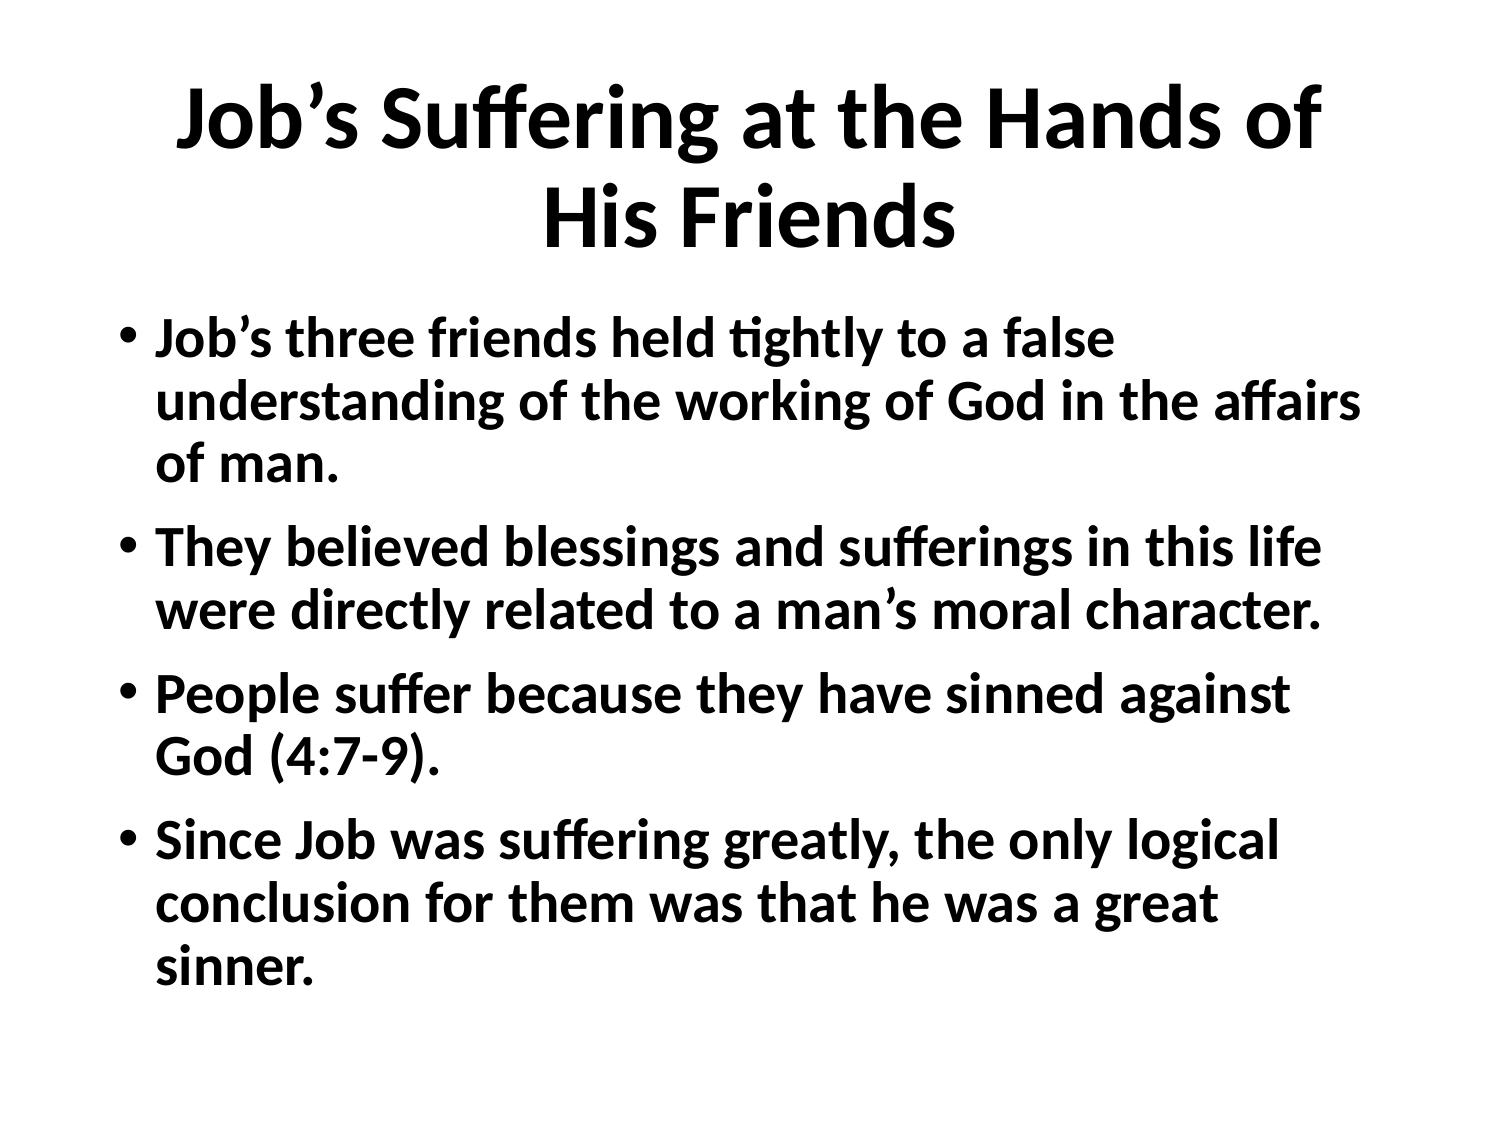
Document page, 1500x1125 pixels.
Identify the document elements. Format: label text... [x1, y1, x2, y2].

title Job’s Suffering at the Hands of His Friends [103, 59, 1397, 278]
list Job’s three friends held tightly to a false understanding of the working of God in the affairs of man. They believed blessings and sufferings in this life were directly related to a man’s moral character. People suffer because they have sinned against God (4:7-9). Since Job was suffering greatly, the only logical conclusion for them was that he was a great sinner. [103, 299, 1397, 1014]
